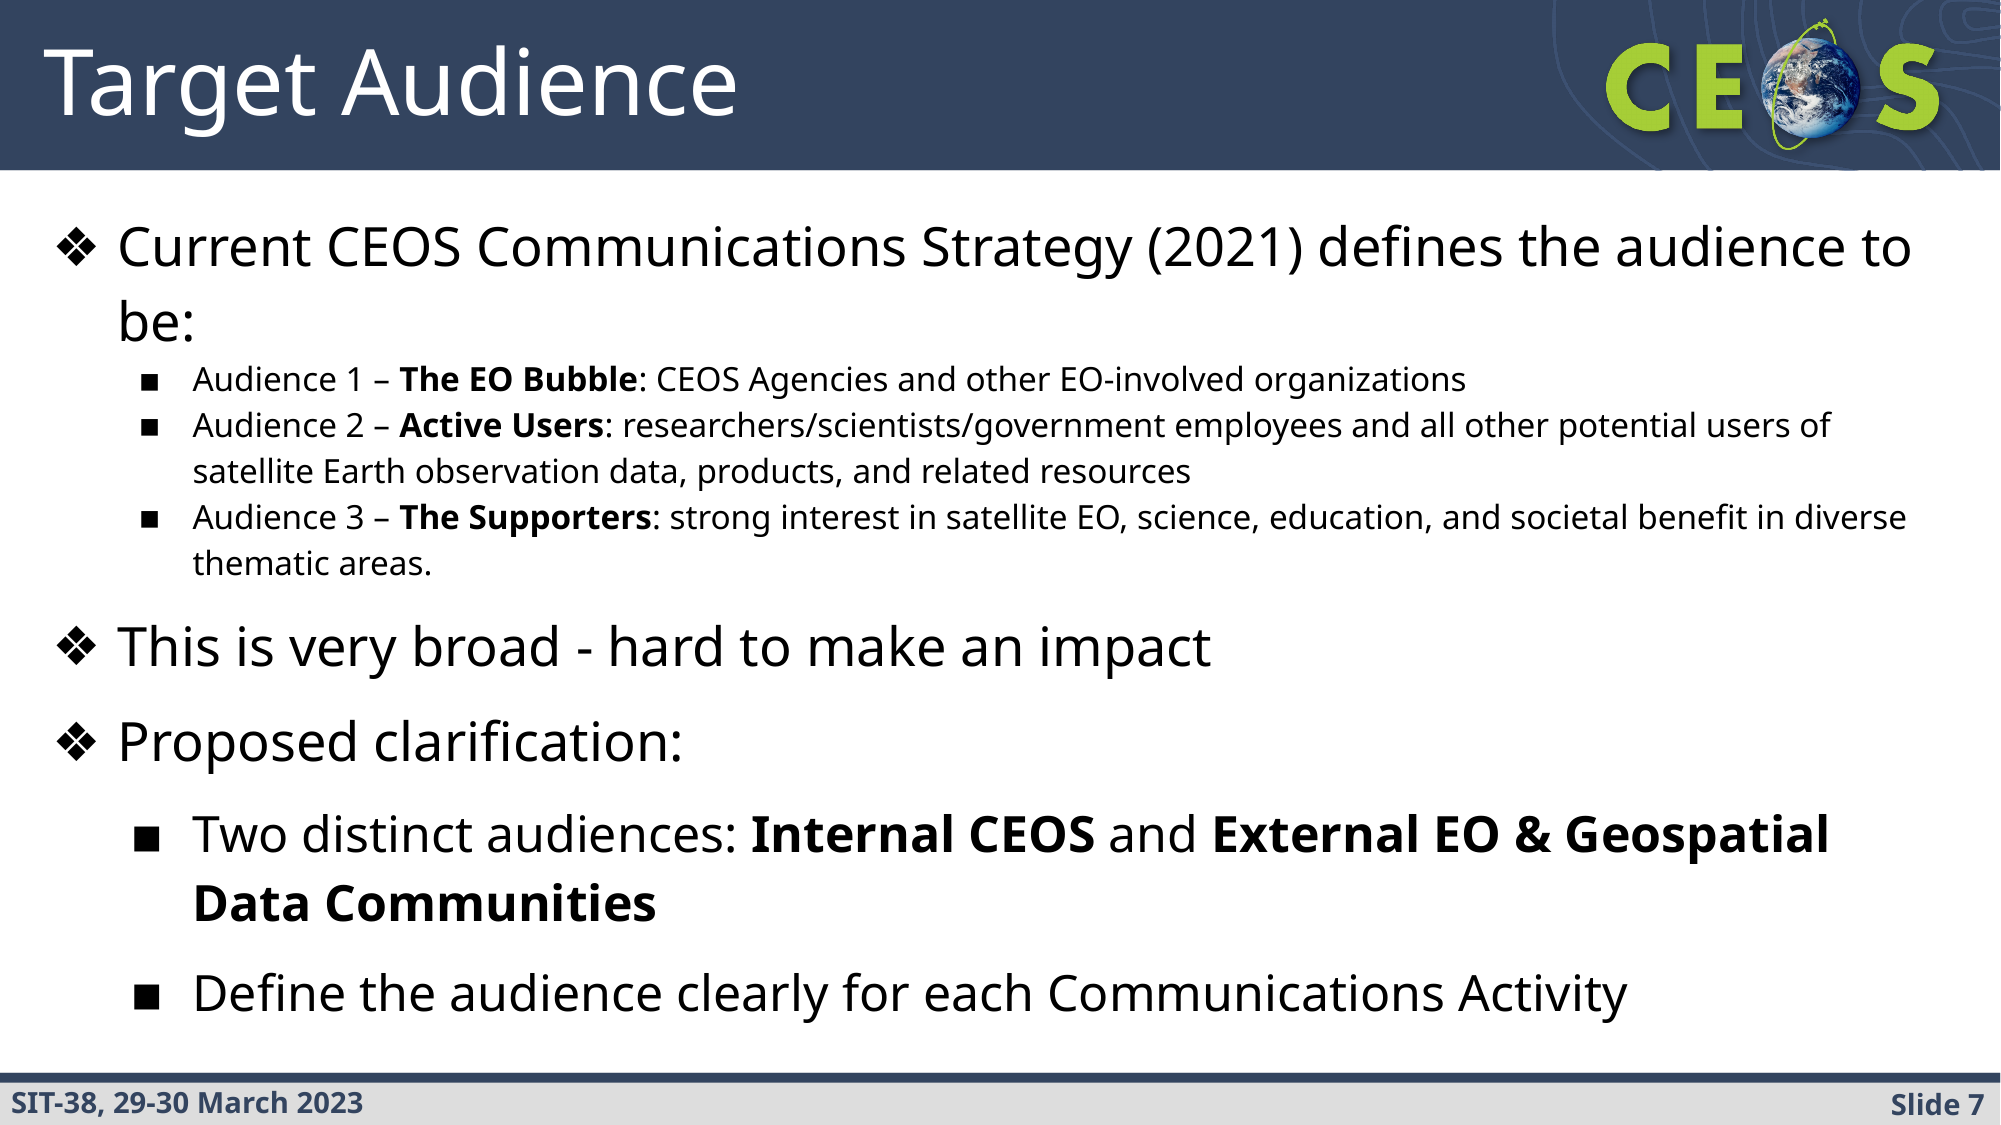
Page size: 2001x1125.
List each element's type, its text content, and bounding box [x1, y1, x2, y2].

picture [1606, 18, 1939, 150]
text_box Current CEOS Communications Strategy (2021) defines the audience to be: Audience 1 – The EO Bubble: CEOS Agencies and other EO-involved organizations Audience 2 – Active Users: researchers/scientists/government employees and all other potential users of satellite Earth observation data, products, and related resources Audience 3 – The Supporters: strong interest in satellite EO, science, education, and societal benefit in diverse thematic areas. This is very broad - hard to make an impact Proposed clarification: Two distinct audiences: Internal CEOS and External EO & Geospatial Data Communities Define the audience clearly for each Communications Activity [27, 195, 1973, 1072]
title Target Audience [28, 28, 1569, 157]
